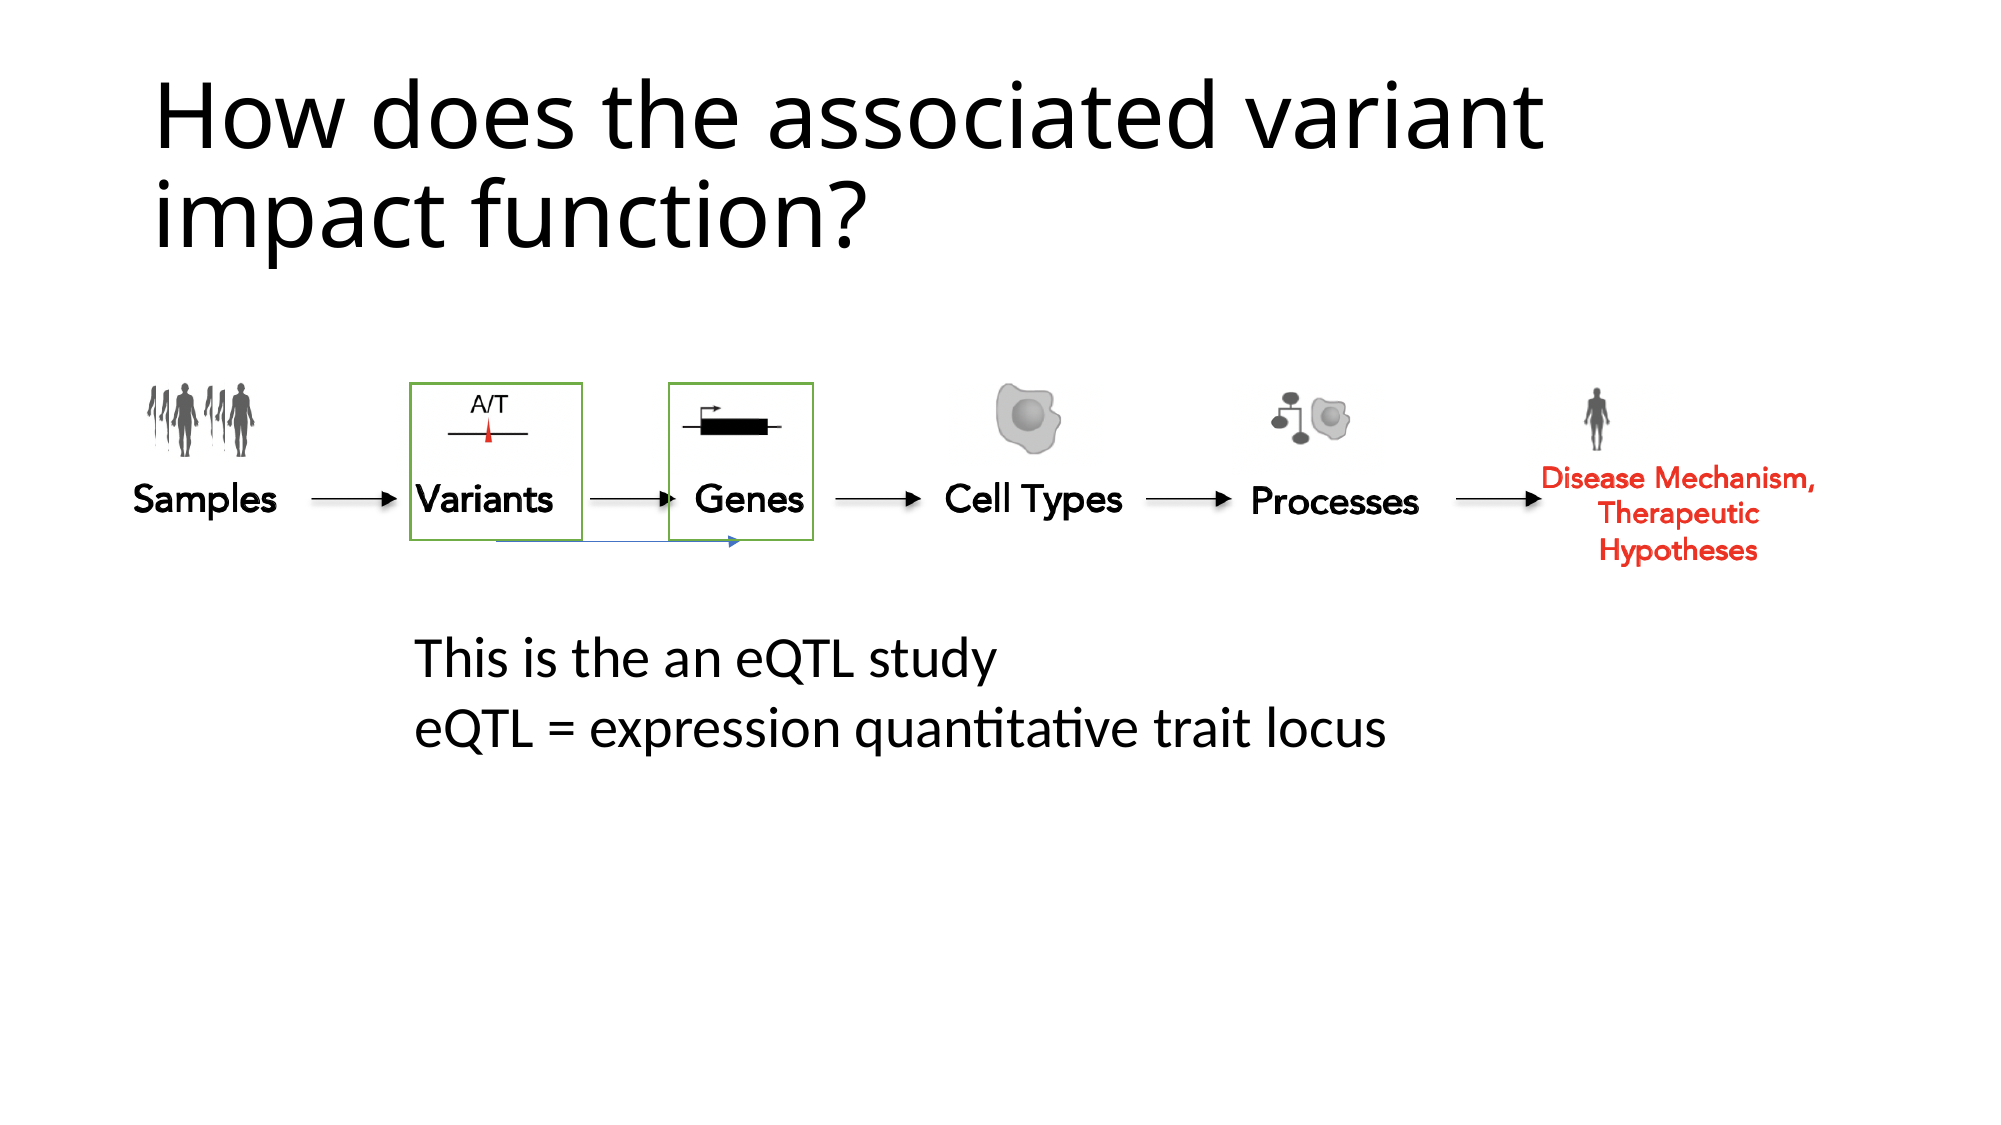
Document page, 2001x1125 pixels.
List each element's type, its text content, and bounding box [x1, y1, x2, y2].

text_box This is the an eQTL study eQTL = expression quantitative trait locus [399, 611, 1403, 767]
title How does the associated variant impact function? [137, 59, 1863, 278]
picture [0, 382, 1884, 572]
